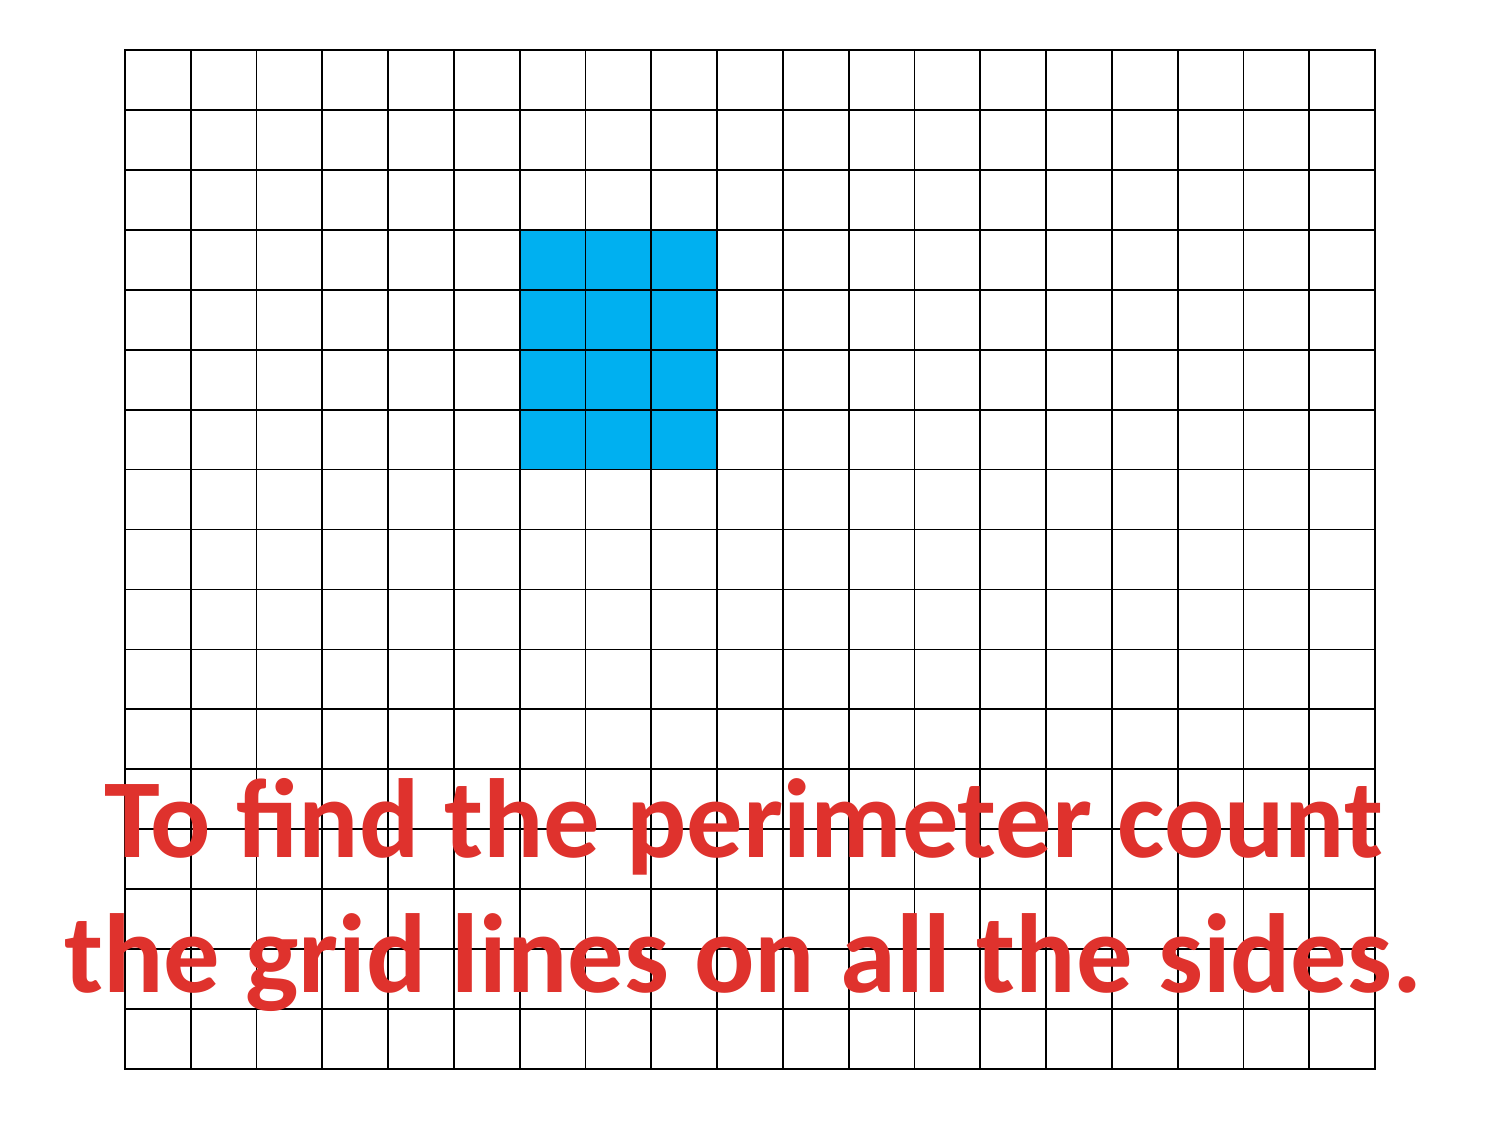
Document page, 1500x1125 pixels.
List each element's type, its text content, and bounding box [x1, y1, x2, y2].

table_cell [850, 111, 914, 169]
table_header [323, 51, 387, 109]
table_cell [1244, 171, 1308, 229]
table_cell [586, 111, 650, 169]
table_cell [1310, 530, 1374, 589]
table_cell [389, 470, 453, 529]
table_cell [257, 1026, 321, 1068]
table_header [1244, 51, 1308, 109]
table_cell [586, 231, 650, 289]
table_cell [652, 470, 716, 529]
table_cell [389, 351, 453, 409]
table_cell [718, 291, 782, 349]
table_cell [850, 650, 914, 708]
table_cell [389, 530, 453, 589]
table_cell [257, 530, 321, 589]
table_header [850, 51, 914, 109]
table_cell [1047, 530, 1111, 589]
table_cell [455, 470, 519, 529]
table_cell [718, 710, 782, 737]
table_cell [1179, 710, 1243, 737]
table_cell [652, 1026, 716, 1068]
table_cell [915, 111, 979, 169]
table_cell [455, 710, 519, 737]
table_cell [915, 1026, 979, 1068]
table_cell [1113, 710, 1177, 737]
table_cell [652, 530, 716, 589]
table_cell [323, 1026, 387, 1068]
table_cell [1244, 710, 1308, 737]
table_cell [389, 231, 453, 289]
table_cell [718, 470, 782, 529]
table_cell [1047, 710, 1111, 737]
table_cell [1113, 1026, 1177, 1068]
table_cell [1113, 470, 1177, 529]
table_cell [1179, 1026, 1243, 1068]
table_cell [1179, 111, 1243, 169]
table_cell [389, 411, 453, 469]
table_cell [521, 710, 585, 737]
table_cell [192, 590, 256, 649]
table_cell [652, 111, 716, 169]
table_cell [323, 710, 387, 737]
table_cell [521, 231, 585, 289]
table_cell [1179, 411, 1243, 469]
table_cell [1310, 411, 1374, 469]
table_cell [652, 590, 716, 649]
table_cell [192, 530, 256, 589]
table_cell [1244, 530, 1308, 589]
table_cell [455, 171, 519, 229]
table_cell [1310, 231, 1374, 289]
table_cell [1244, 351, 1308, 409]
table_cell [389, 111, 453, 169]
table_cell [192, 291, 256, 349]
table_cell [389, 650, 453, 708]
table_cell [455, 650, 519, 708]
table_cell [455, 530, 519, 589]
table_cell [455, 1026, 519, 1068]
table_cell [784, 111, 848, 169]
table_cell [652, 650, 716, 708]
table_cell [1179, 291, 1243, 349]
table_cell [1310, 590, 1374, 649]
table_cell [652, 710, 716, 737]
table_cell [981, 231, 1045, 289]
table_cell [521, 111, 585, 169]
table_cell [1310, 351, 1374, 409]
table_cell [718, 231, 782, 289]
table_cell [192, 1026, 256, 1068]
table_cell [981, 590, 1045, 649]
table_cell [850, 351, 914, 409]
table_cell [1113, 111, 1177, 169]
table_cell [586, 171, 650, 229]
table_cell [652, 411, 716, 469]
table_cell [1310, 650, 1374, 708]
table_cell [1310, 710, 1374, 737]
table_cell [126, 351, 190, 409]
table_cell [850, 291, 914, 349]
table_cell [784, 351, 848, 409]
table_cell [192, 650, 256, 708]
table_cell [850, 590, 914, 649]
table_cell [586, 650, 650, 708]
table_cell [718, 111, 782, 169]
table_cell [1047, 1026, 1111, 1068]
table_cell [257, 470, 321, 529]
table_header [981, 51, 1045, 109]
table_cell [455, 111, 519, 169]
table_cell [1113, 291, 1177, 349]
table_cell [1113, 411, 1177, 469]
table_cell [652, 291, 716, 349]
table_cell [586, 530, 650, 589]
table_cell [192, 231, 256, 289]
table_cell [1244, 231, 1308, 289]
table_cell [126, 171, 190, 229]
table_cell [521, 650, 585, 708]
table_cell [1179, 470, 1243, 529]
table_cell [850, 1026, 914, 1068]
table_cell [915, 590, 979, 649]
table_cell [257, 231, 321, 289]
table_cell [1310, 111, 1374, 169]
table_cell [257, 291, 321, 349]
table_cell [1047, 171, 1111, 229]
table_header [1310, 51, 1374, 109]
table_cell [1244, 650, 1308, 708]
table_cell [784, 470, 848, 529]
table_cell [1047, 111, 1111, 169]
table_cell [521, 470, 585, 529]
table_cell [586, 590, 650, 649]
table_cell [586, 291, 650, 349]
table_cell [257, 171, 321, 229]
table_cell [521, 1026, 585, 1068]
table_cell [192, 351, 256, 409]
table_cell [389, 710, 453, 737]
table_cell [784, 231, 848, 289]
table_cell [981, 351, 1045, 409]
table_cell [1113, 351, 1177, 409]
table_cell [718, 590, 782, 649]
table_cell [850, 470, 914, 529]
table_cell [784, 650, 848, 708]
table_cell [323, 291, 387, 349]
table_cell [126, 710, 190, 737]
table_cell [1244, 470, 1308, 529]
table_cell [1310, 1026, 1374, 1068]
table_cell [850, 411, 914, 469]
table_cell [257, 351, 321, 409]
table_cell [1179, 231, 1243, 289]
table_header [126, 51, 190, 109]
table_cell [586, 1026, 650, 1068]
table_cell [257, 710, 321, 737]
table_cell [915, 710, 979, 737]
table_header [915, 51, 979, 109]
table_cell [455, 231, 519, 289]
table_cell [257, 590, 321, 649]
table_cell [126, 411, 190, 469]
table_cell [1113, 590, 1177, 649]
table_cell [784, 530, 848, 589]
table_cell [981, 291, 1045, 349]
table_cell [915, 650, 979, 708]
table_cell [126, 530, 190, 589]
table_cell [850, 530, 914, 589]
table_header [455, 51, 519, 109]
table_header [192, 51, 256, 109]
table_cell [323, 231, 387, 289]
table_cell [915, 291, 979, 349]
table_cell [1310, 171, 1374, 229]
table_cell [323, 470, 387, 529]
table_cell [521, 171, 585, 229]
table_cell [521, 351, 585, 409]
table_cell [981, 411, 1045, 469]
table_cell [323, 530, 387, 589]
table_cell [1047, 291, 1111, 349]
table_header [1113, 51, 1177, 109]
table_cell [850, 710, 914, 737]
table_cell [915, 171, 979, 229]
table_cell [257, 411, 321, 469]
table_cell [323, 650, 387, 708]
table_cell [1113, 650, 1177, 708]
table_cell [323, 590, 387, 649]
table_cell [389, 590, 453, 649]
table_cell [1179, 590, 1243, 649]
table_cell [323, 351, 387, 409]
table_cell [915, 351, 979, 409]
table_cell [1244, 1026, 1308, 1068]
table_cell [323, 411, 387, 469]
table_cell [981, 1026, 1045, 1068]
table_cell [850, 231, 914, 289]
table_cell [981, 530, 1045, 589]
table_cell [192, 411, 256, 469]
table_cell [1047, 650, 1111, 708]
table_cell [1047, 411, 1111, 469]
table_cell [521, 411, 585, 469]
table_cell [652, 351, 716, 409]
table_cell [126, 590, 190, 649]
table_header [521, 51, 585, 109]
table_header [784, 51, 848, 109]
table_header [718, 51, 782, 109]
table_cell [257, 111, 321, 169]
table_cell [718, 530, 782, 589]
table_cell [981, 171, 1045, 229]
table_cell [915, 470, 979, 529]
table_cell [1047, 590, 1111, 649]
table_cell [981, 710, 1045, 737]
table_cell [455, 291, 519, 349]
table_cell [1047, 470, 1111, 529]
table_cell [455, 411, 519, 469]
table_cell [1244, 590, 1308, 649]
table_cell [126, 650, 190, 708]
table_header [652, 51, 716, 109]
table_cell [126, 291, 190, 349]
table_cell [1179, 171, 1243, 229]
table_cell [126, 111, 190, 169]
table_cell [915, 411, 979, 469]
table_cell [1113, 231, 1177, 289]
table_cell [586, 411, 650, 469]
table_cell [192, 111, 256, 169]
table_cell [718, 650, 782, 708]
table_header [1047, 51, 1111, 109]
table_cell [192, 171, 256, 229]
table_cell [389, 171, 453, 229]
table_cell [192, 470, 256, 529]
text_box To find the perimeter count the grid lines on all the sides. [26, 737, 1463, 1026]
table_cell [850, 171, 914, 229]
table_cell [1047, 351, 1111, 409]
table_cell [257, 650, 321, 708]
table_cell [652, 171, 716, 229]
table_cell [1179, 530, 1243, 589]
table_cell [1113, 171, 1177, 229]
table_cell [521, 291, 585, 349]
table_cell [1310, 470, 1374, 529]
table_cell [1179, 351, 1243, 409]
table_cell [521, 590, 585, 649]
table_cell [981, 650, 1045, 708]
table_cell [126, 470, 190, 529]
table_cell [915, 231, 979, 289]
table_cell [1244, 111, 1308, 169]
table_cell [981, 470, 1045, 529]
table_cell [915, 530, 979, 589]
table_cell [718, 1026, 782, 1068]
table_cell [586, 470, 650, 529]
table_cell [455, 351, 519, 409]
table_cell [1113, 530, 1177, 589]
table_cell [586, 710, 650, 737]
table_header [586, 51, 650, 109]
table_cell [784, 291, 848, 349]
table_cell [718, 351, 782, 409]
table_cell [455, 590, 519, 649]
table_header [389, 51, 453, 109]
table_cell [323, 171, 387, 229]
table_cell [784, 1026, 848, 1068]
table_cell [1310, 291, 1374, 349]
table_header [257, 51, 321, 109]
table_cell [1179, 650, 1243, 708]
table_cell [981, 111, 1045, 169]
table_cell [126, 1026, 190, 1068]
table_cell [521, 530, 585, 589]
table_cell [323, 111, 387, 169]
table_cell [784, 411, 848, 469]
table_cell [126, 231, 190, 289]
table_cell [586, 351, 650, 409]
table_cell [192, 710, 256, 737]
table_cell [1047, 231, 1111, 289]
table_cell [652, 231, 716, 289]
table_cell [784, 171, 848, 229]
table_cell [389, 291, 453, 349]
table_header [1179, 51, 1243, 109]
table_cell [718, 171, 782, 229]
table_cell [718, 411, 782, 469]
table_cell [1244, 411, 1308, 469]
table_cell [784, 590, 848, 649]
table_cell [1244, 291, 1308, 349]
table_cell [389, 1026, 453, 1068]
table_cell [784, 710, 848, 737]
